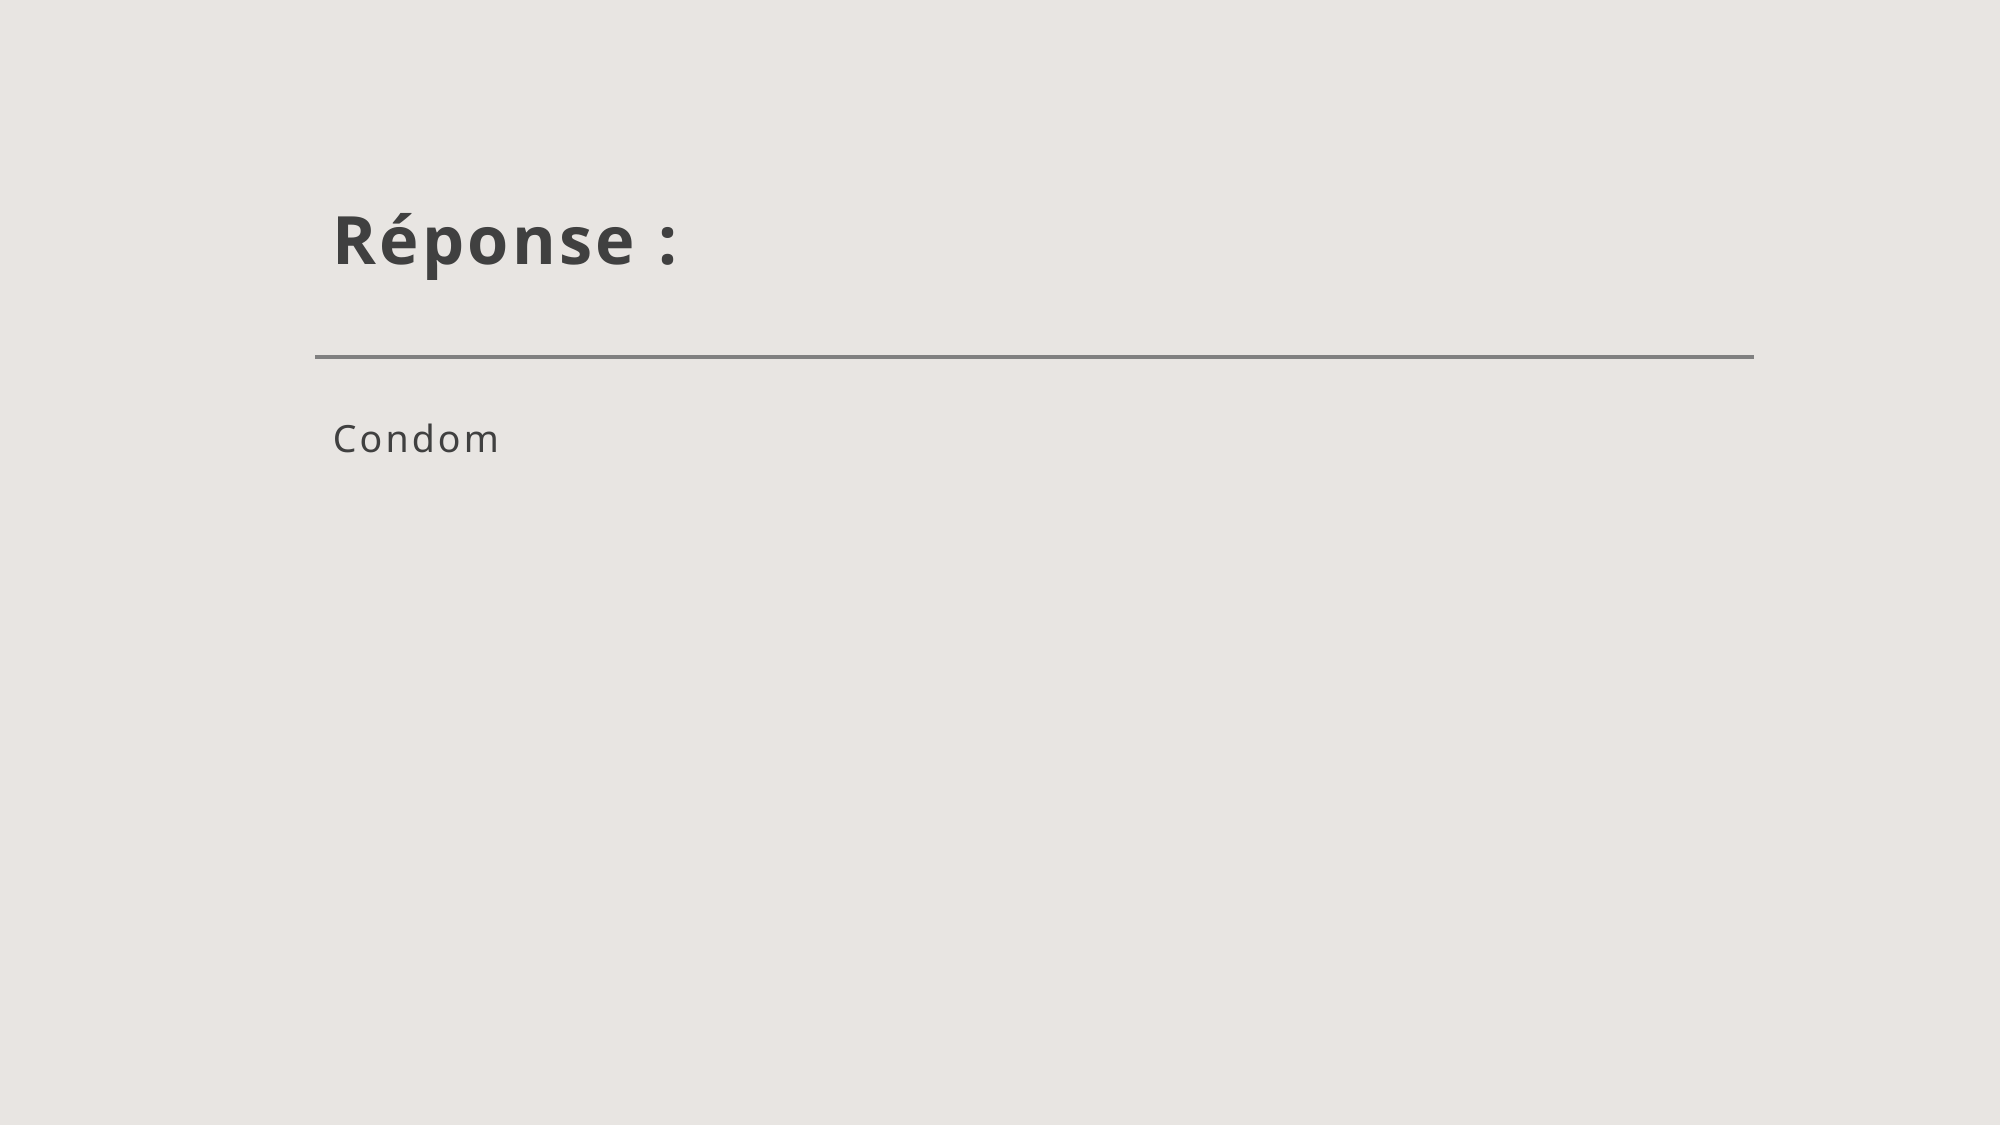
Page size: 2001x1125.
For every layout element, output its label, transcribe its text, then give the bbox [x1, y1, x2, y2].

title Réponse : [315, 72, 1754, 294]
list Condom [315, 379, 1754, 979]
